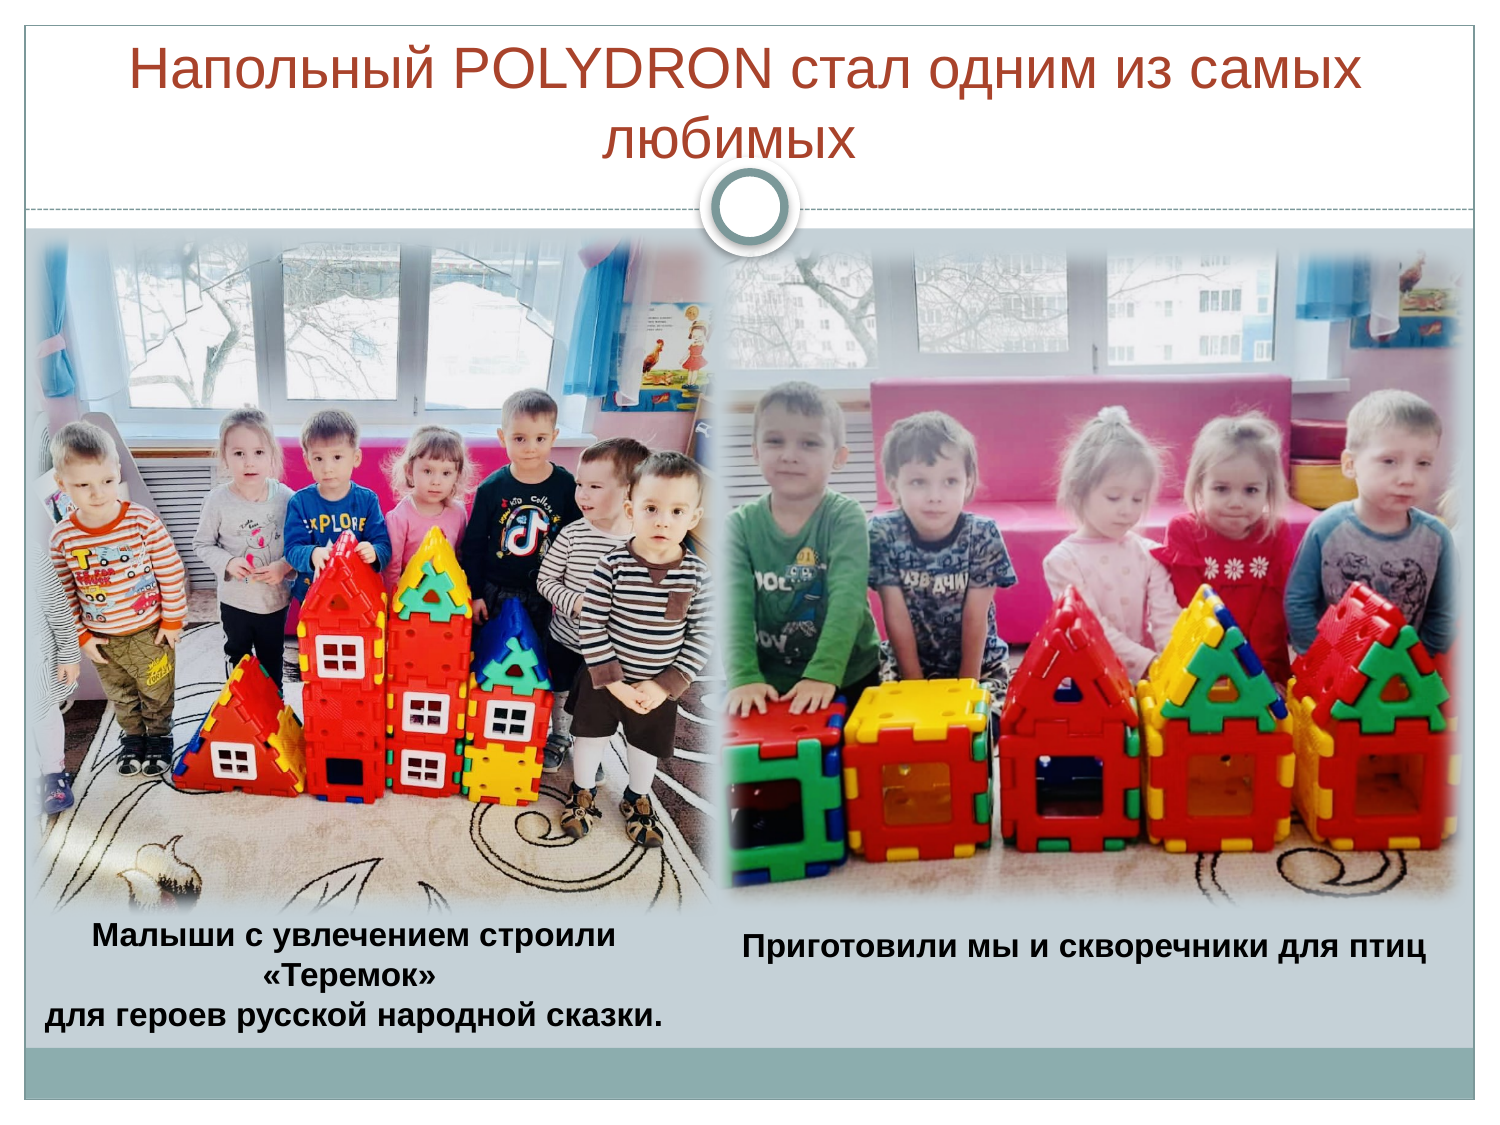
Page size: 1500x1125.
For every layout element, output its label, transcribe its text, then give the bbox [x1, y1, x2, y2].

text_box Малыши с увлечением строили «Теремок» для героев русской народной сказки. [0, 905, 715, 1041]
text_box Приготовили мы и скворечники для птиц [727, 921, 1443, 972]
picture [29, 231, 1469, 918]
title Напольный POLYDRON стал одним из самых любимых [0, 30, 1459, 178]
